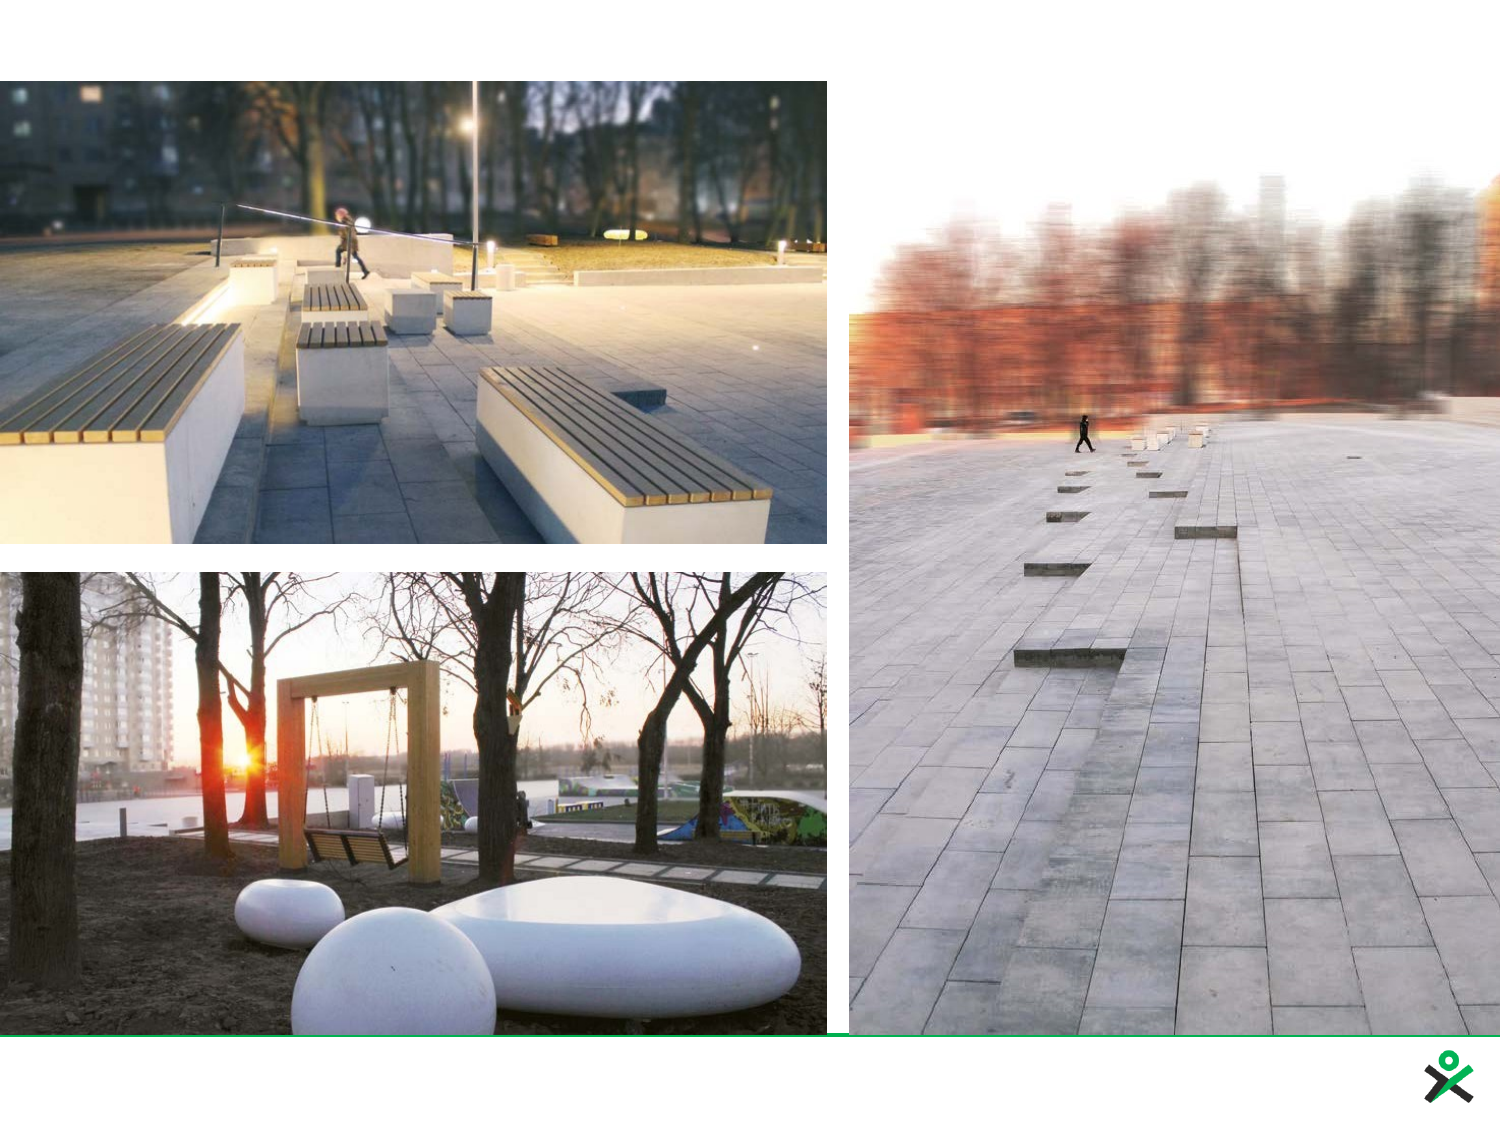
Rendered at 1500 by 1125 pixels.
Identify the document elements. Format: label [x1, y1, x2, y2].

picture [848, 157, 1500, 1036]
picture [1412, 1042, 1485, 1114]
picture [0, 572, 827, 1036]
picture [0, 81, 827, 545]
